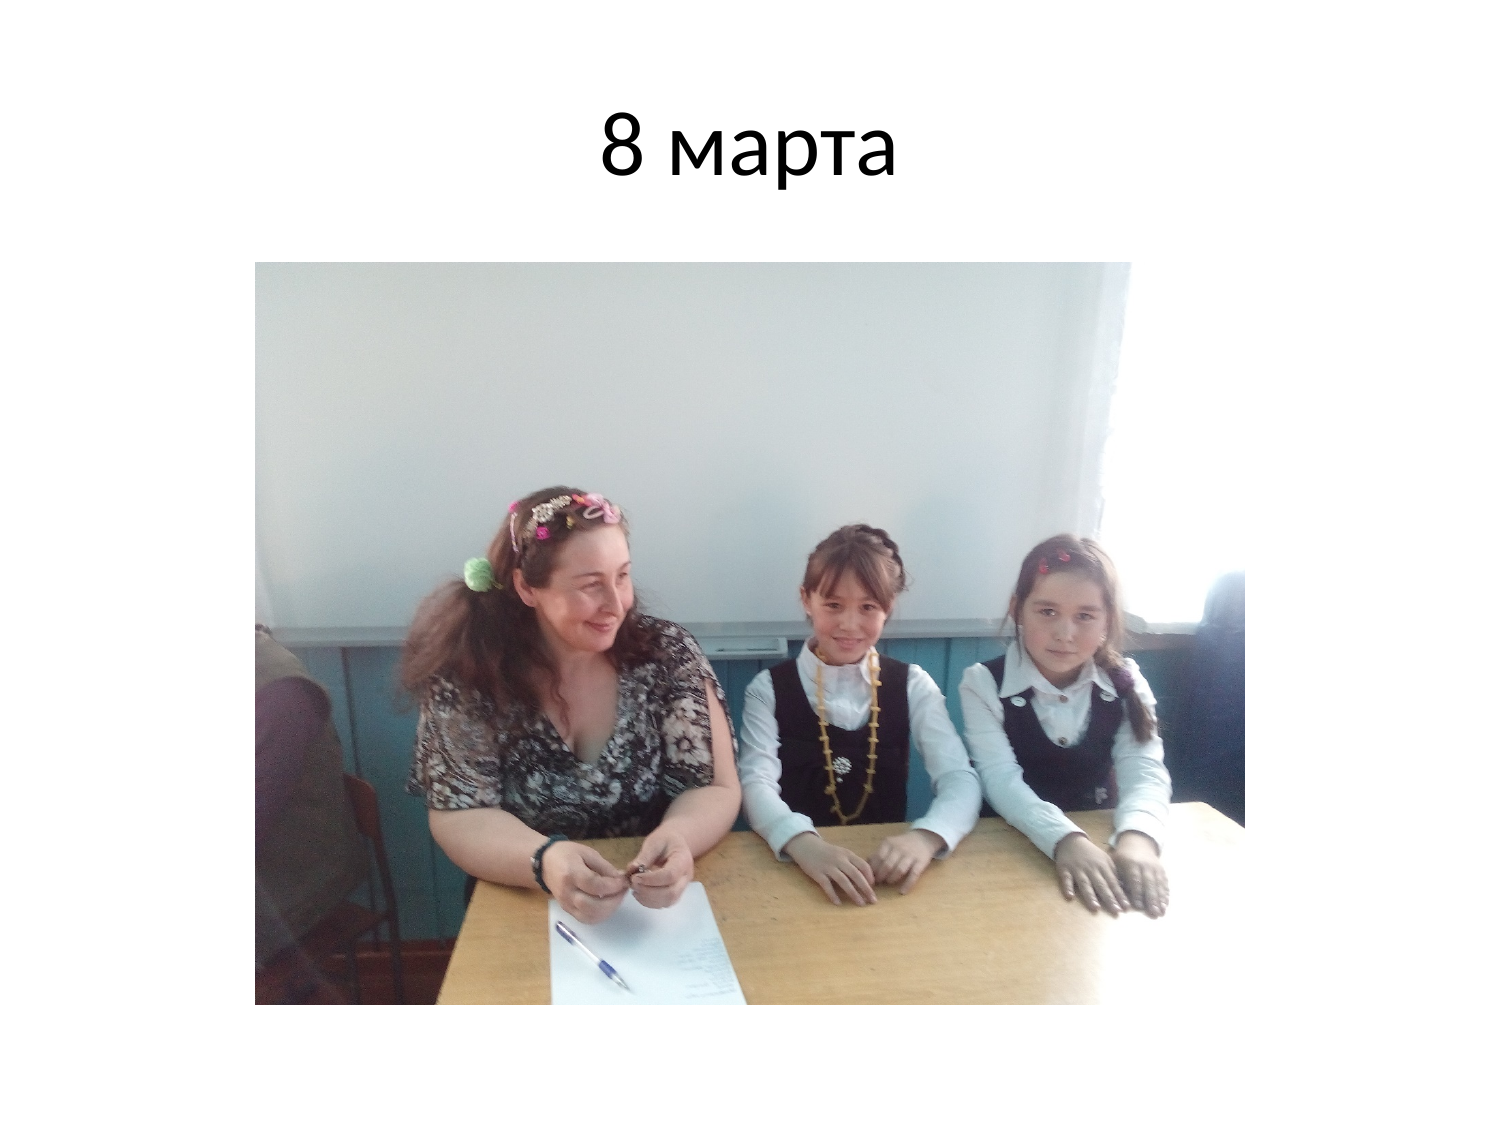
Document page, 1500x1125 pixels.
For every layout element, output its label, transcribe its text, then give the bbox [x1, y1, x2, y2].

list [254, 262, 1246, 1006]
title 8 марта [75, 45, 1425, 233]
